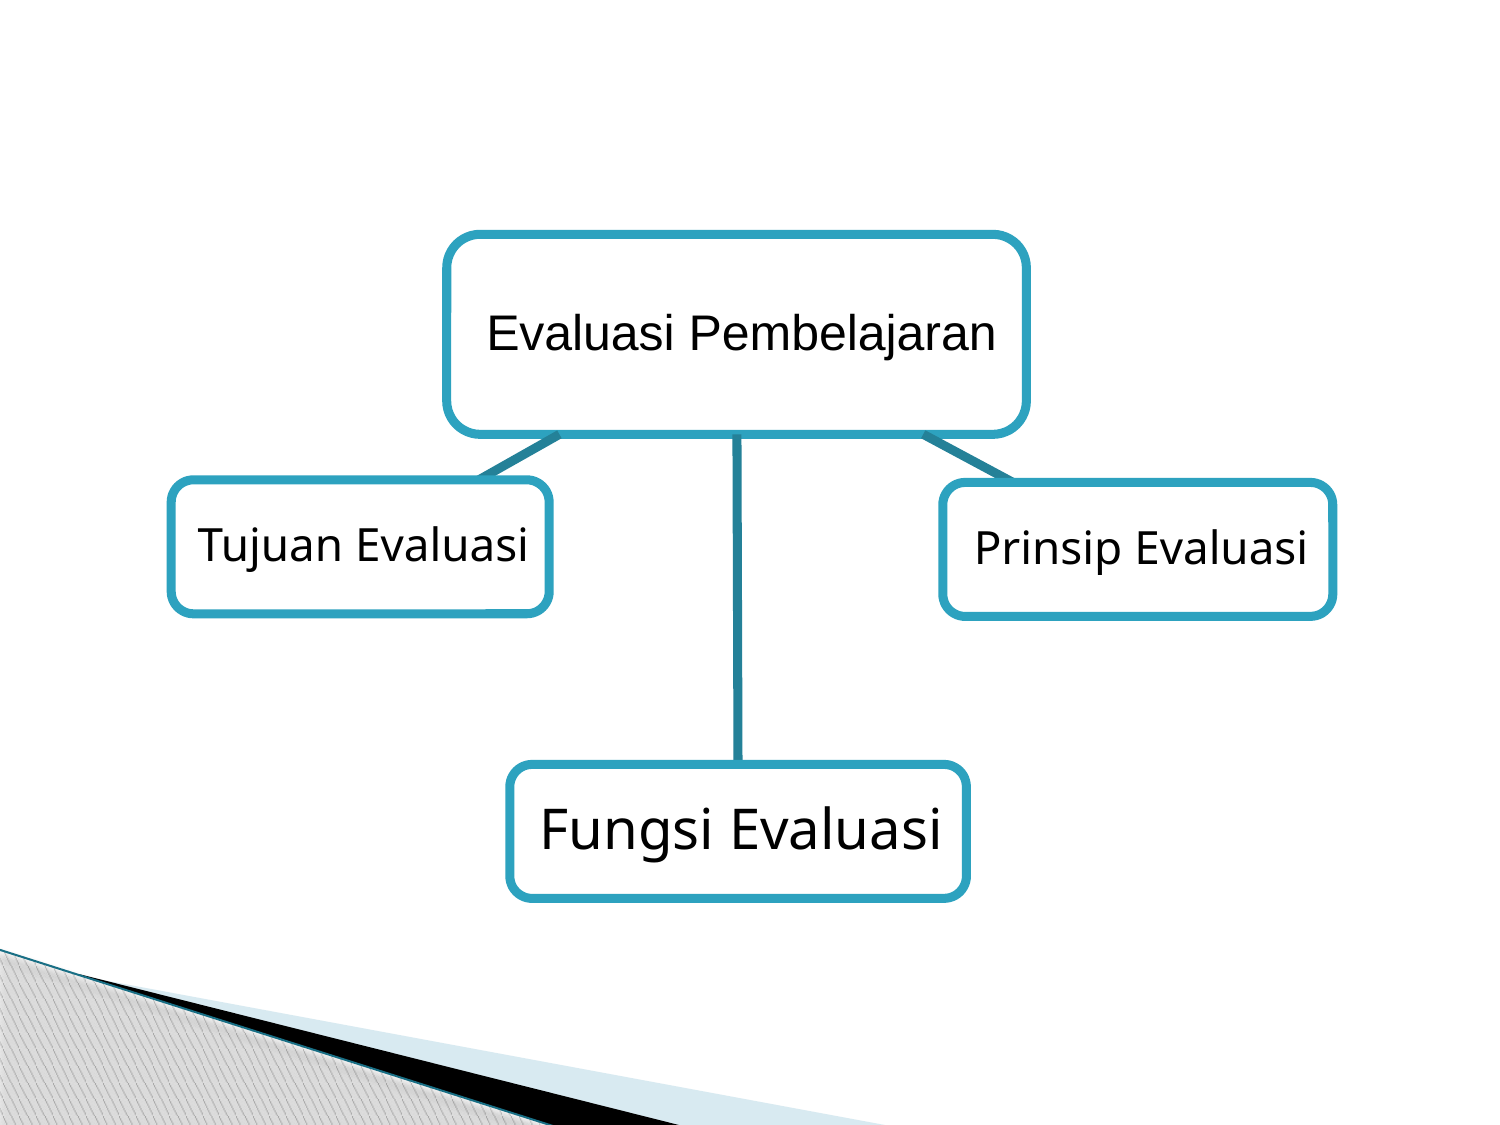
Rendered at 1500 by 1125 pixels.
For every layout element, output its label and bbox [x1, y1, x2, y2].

text_box [170, 231, 1381, 899]
